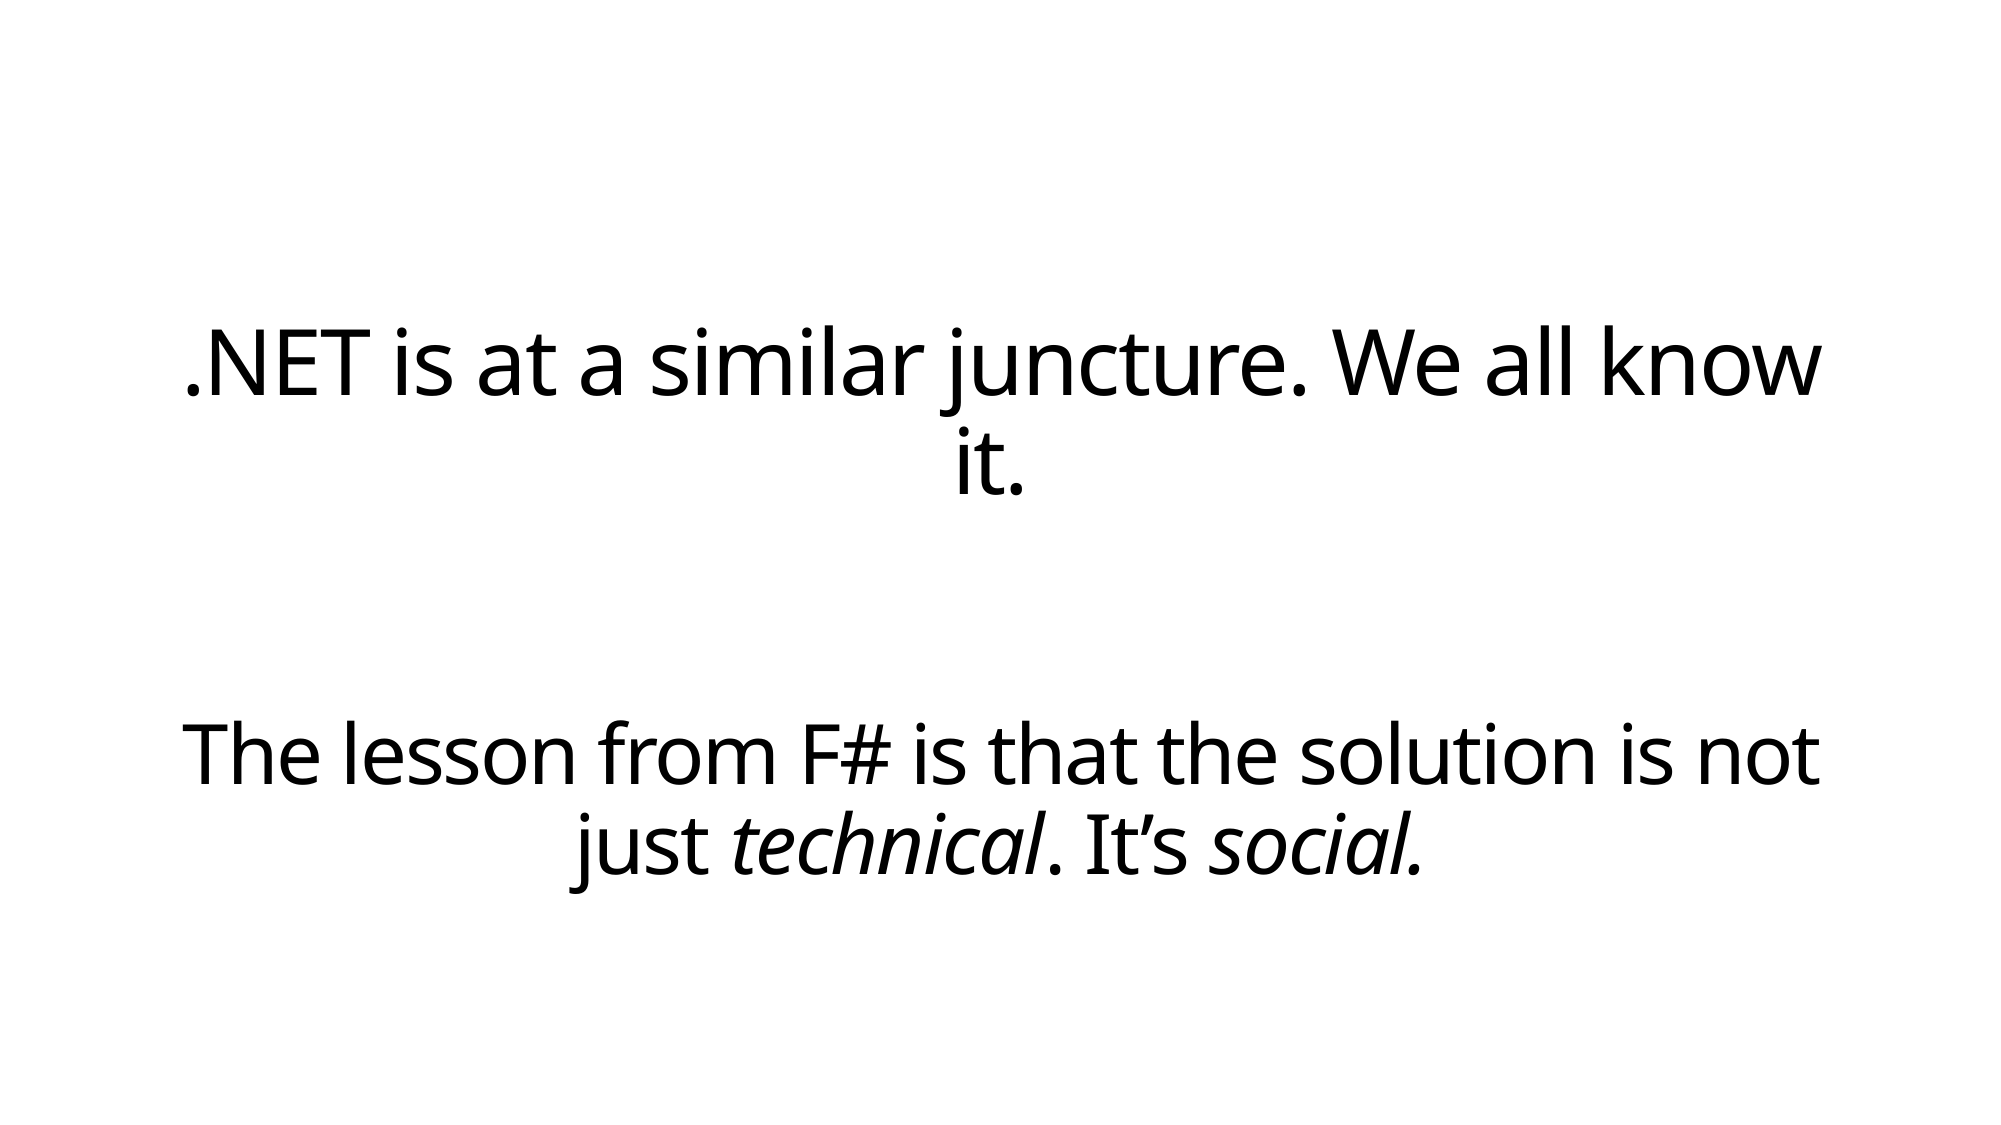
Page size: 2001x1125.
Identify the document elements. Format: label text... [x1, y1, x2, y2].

title .NET is at a similar juncture. We all know it. The lesson from F# is that the solution is not just technical. It’s social. [145, 316, 1858, 799]
